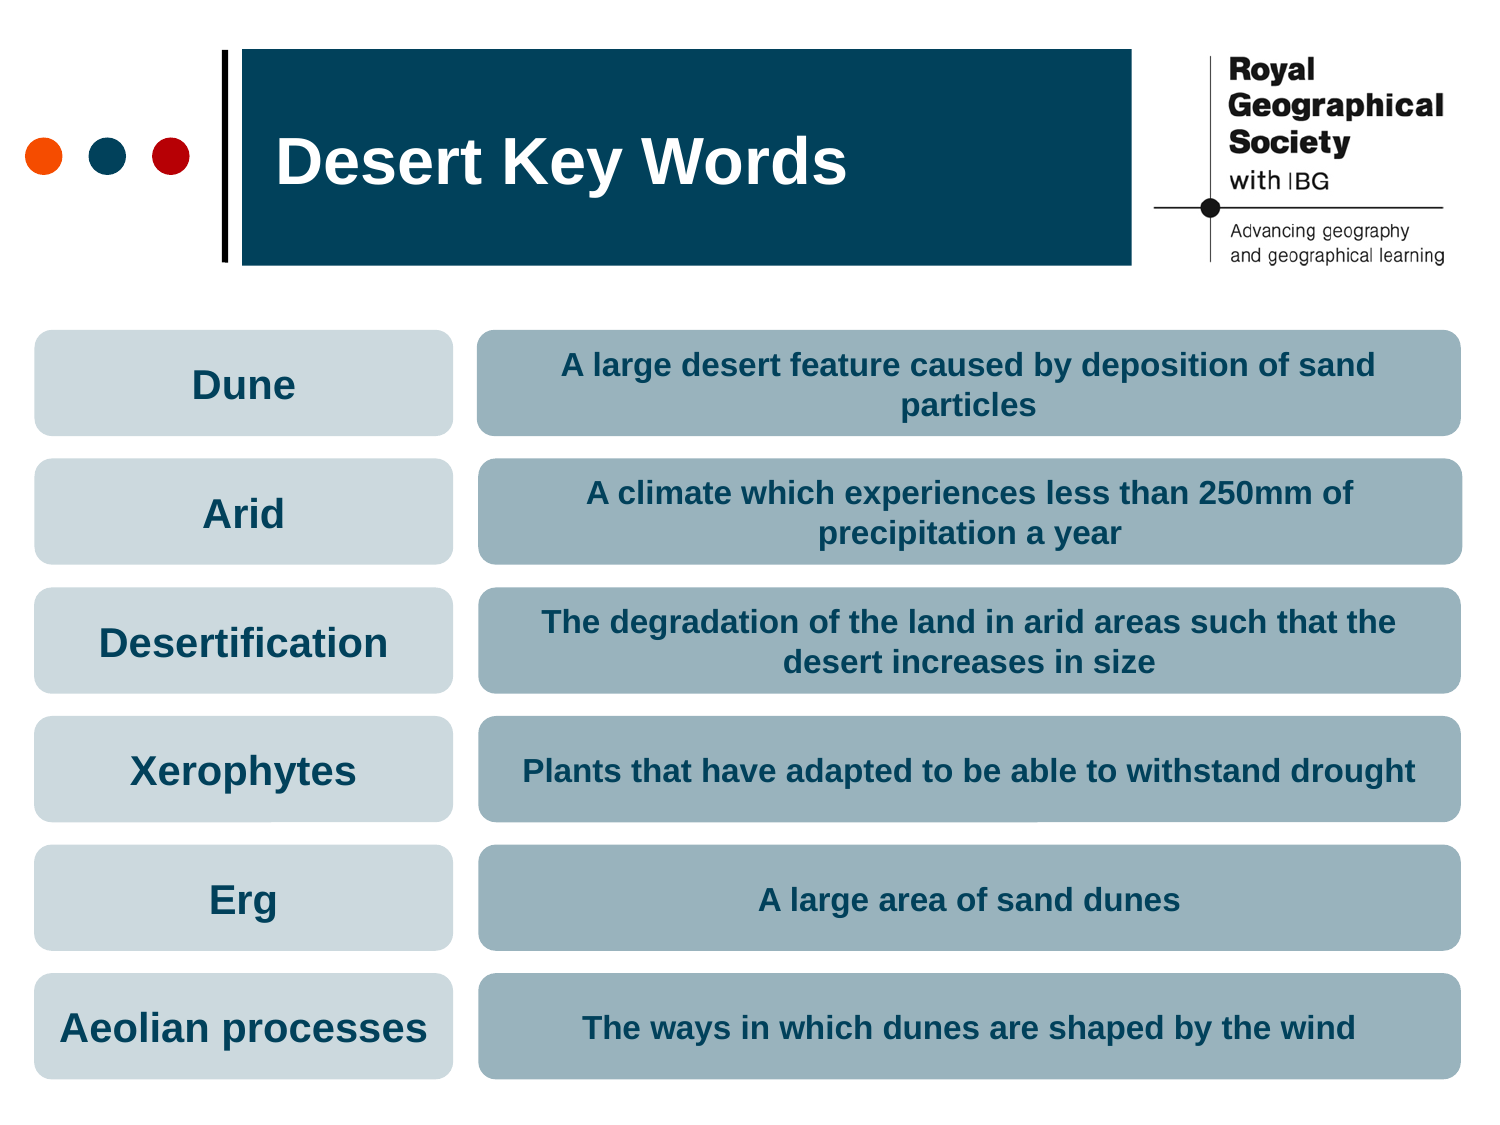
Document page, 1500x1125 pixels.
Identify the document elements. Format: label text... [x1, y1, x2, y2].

text_box Xerophytes [31, 713, 456, 825]
text_box Desertification [31, 585, 456, 696]
text_box The ways in which dunes are shaped by the wind [476, 971, 1464, 1082]
text_box A large desert feature caused by deposition of sand particles [474, 327, 1463, 439]
title Desert Key Words [242, 49, 1132, 266]
text_box Arid [32, 456, 456, 567]
text_box A climate which experiences less than 250mm of precipitation a year [476, 456, 1465, 567]
text_box Plants that have adapted to be able to withstand drought [476, 713, 1464, 825]
text_box Erg [31, 842, 456, 953]
text_box Dune [32, 327, 456, 439]
picture [1151, 51, 1451, 268]
text_box A large area of sand dunes [476, 842, 1464, 953]
text_box The degradation of the land in arid areas such that the desert increases in size [476, 585, 1464, 696]
text_box Aeolian processes [31, 971, 456, 1082]
